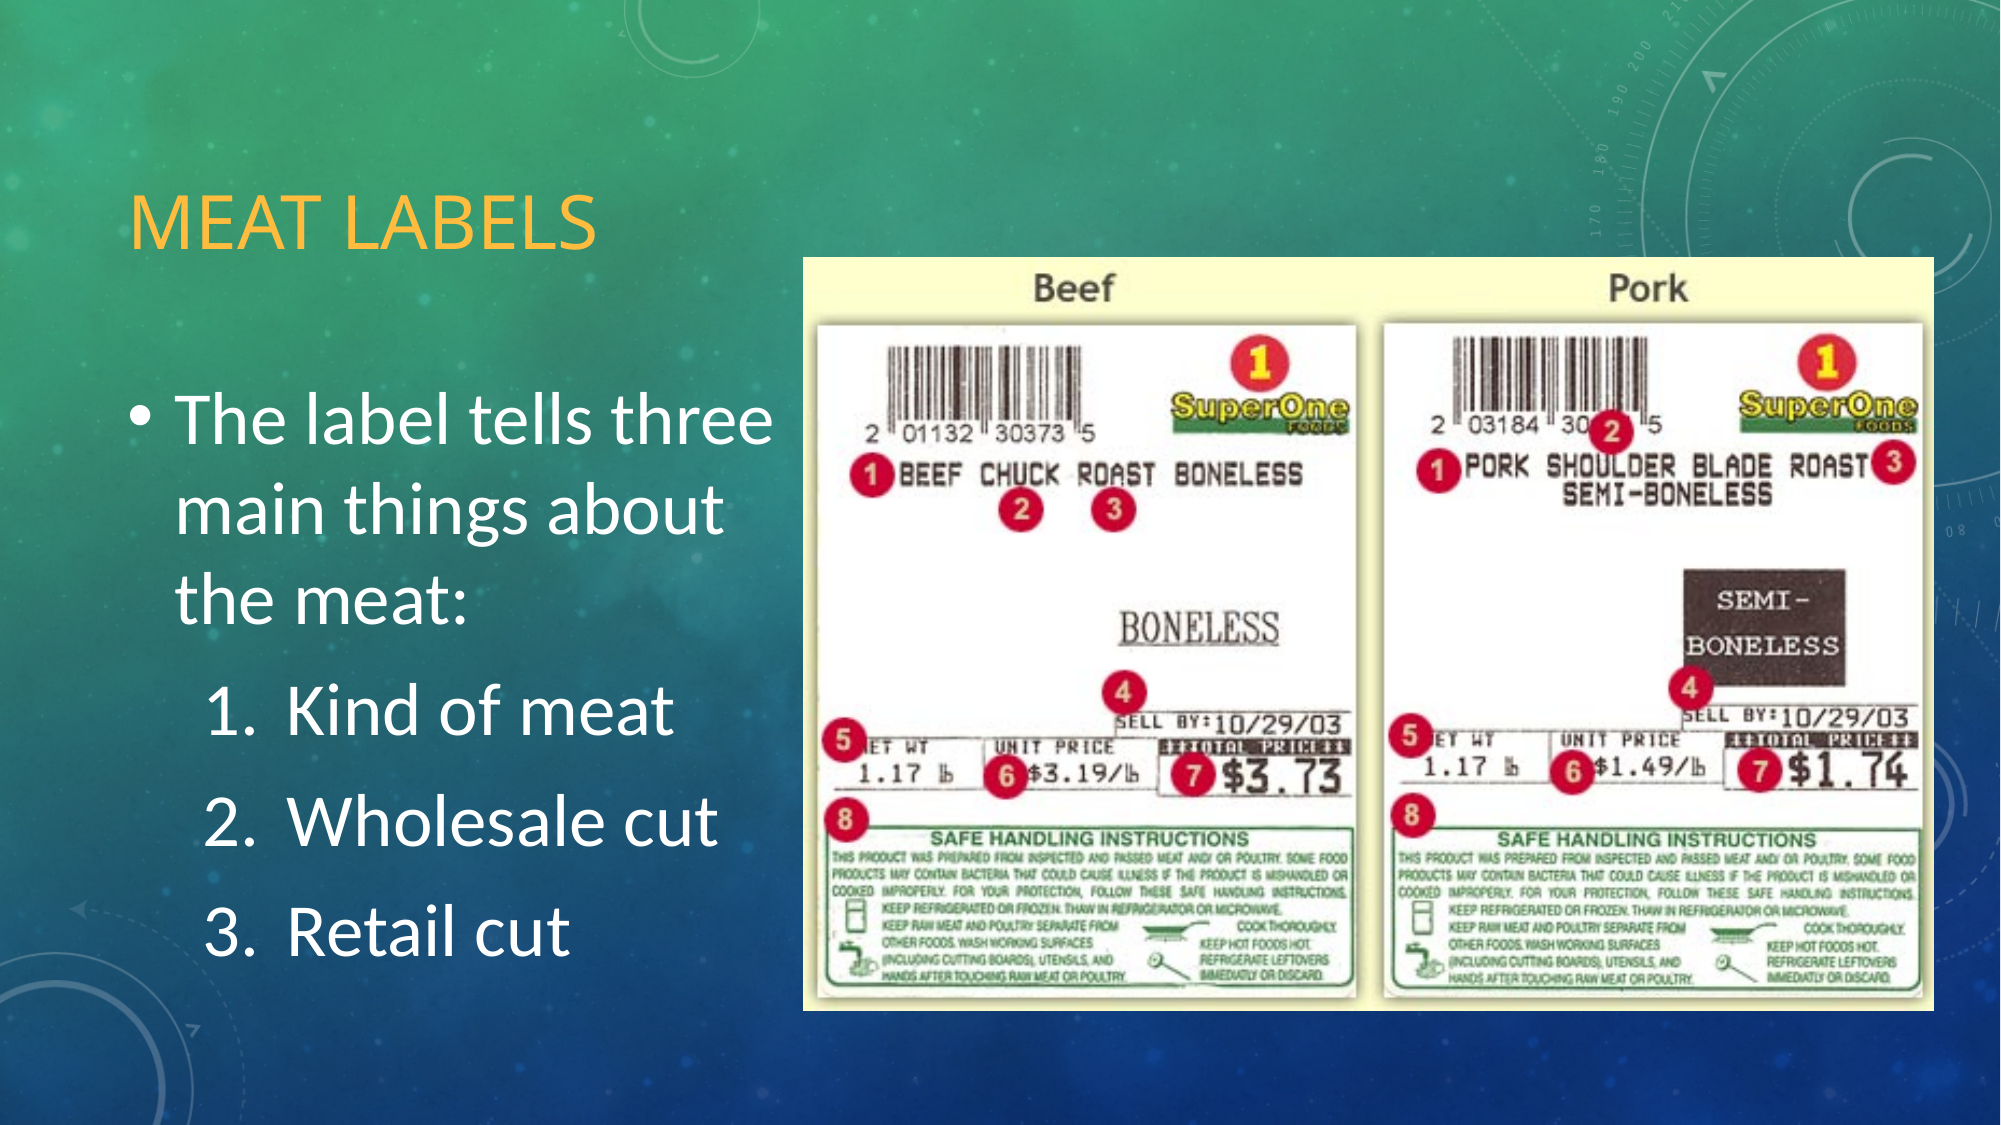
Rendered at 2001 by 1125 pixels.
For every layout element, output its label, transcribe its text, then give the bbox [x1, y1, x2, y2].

list The label tells three main things about the meat: Kind of meat Wholesale cut Retail cut [112, 291, 850, 1050]
picture [0, 0, 2001, 1125]
title Meat Labels [112, 99, 1775, 291]
